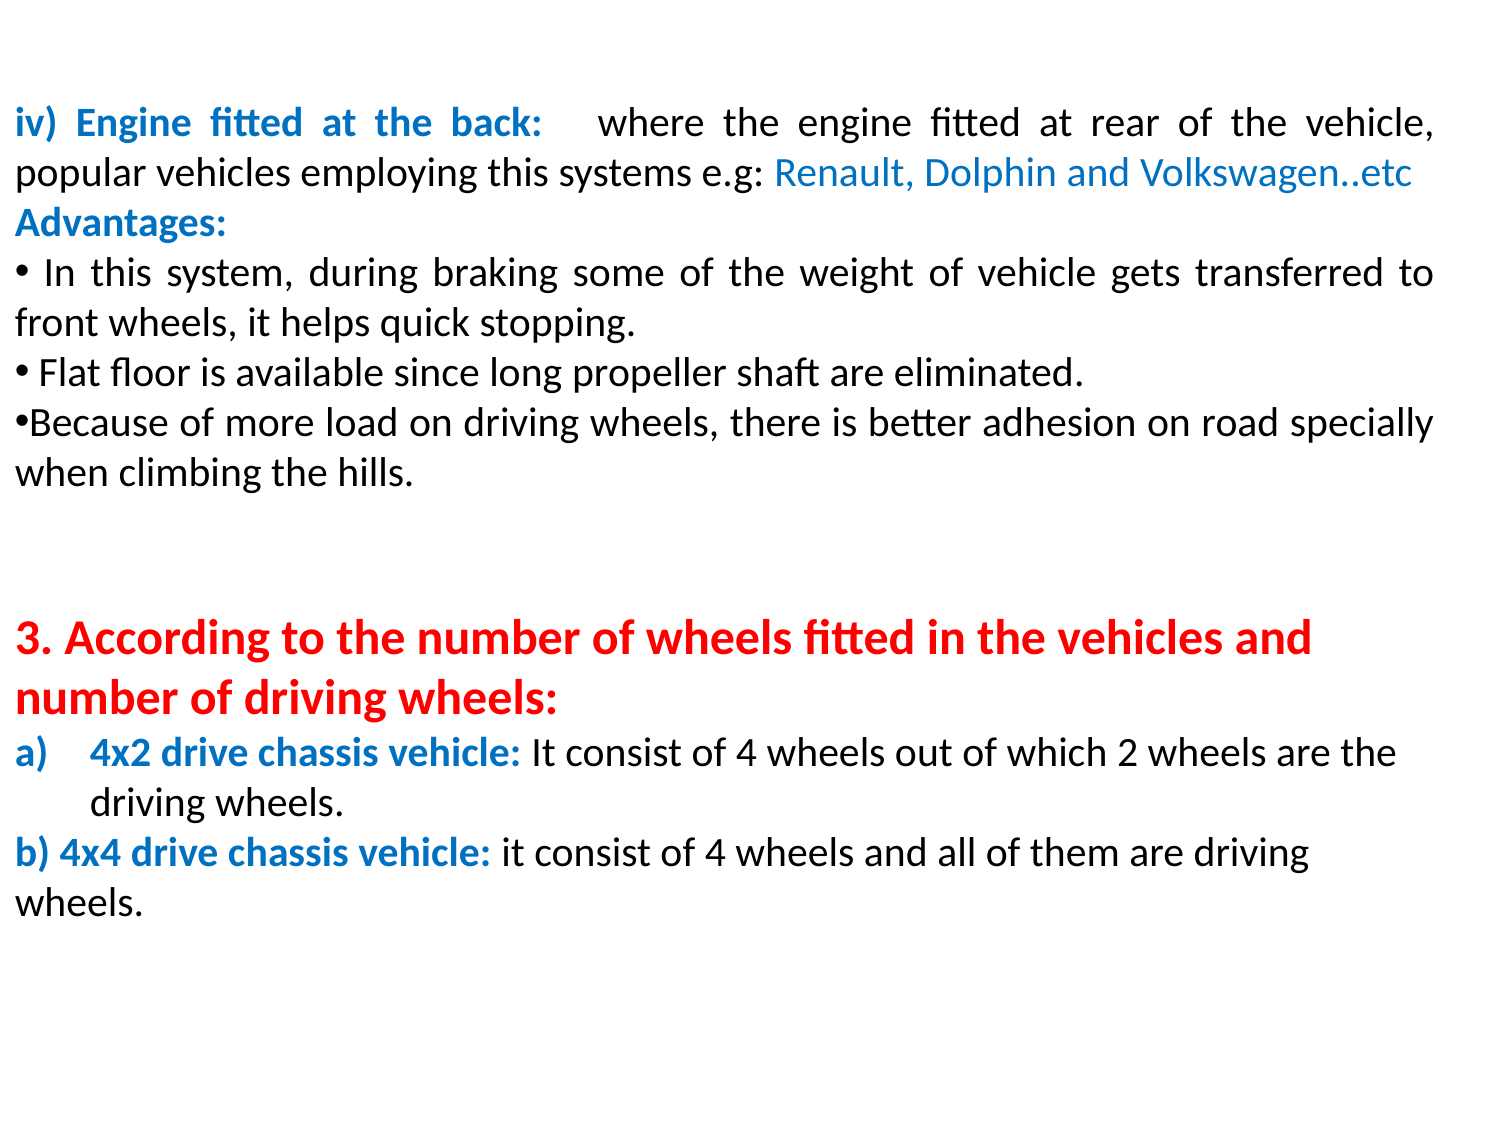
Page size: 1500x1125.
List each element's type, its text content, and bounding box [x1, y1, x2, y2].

text_box iv) Engine fitted at the back: where the engine fitted at rear of the vehicle, popular vehicles employing this systems e.g: Renault, Dolphin and Volkswagen..etc Advantages: In this system, during braking some of the weight of vehicle gets transferred to front wheels, it helps quick stopping. Flat floor is available since long propeller shaft are eliminated. Because of more load on driving wheels, there is better adhesion on road specially when climbing the hills. 3. According to the number of wheels fitted in the vehicles and number of driving wheels: 4x2 drive chassis vehicle: It consist of 4 wheels out of which 2 wheels are the driving wheels. b) 4x4 drive chassis vehicle: it consist of 4 wheels and all of them are driving wheels. [0, 37, 1450, 993]
